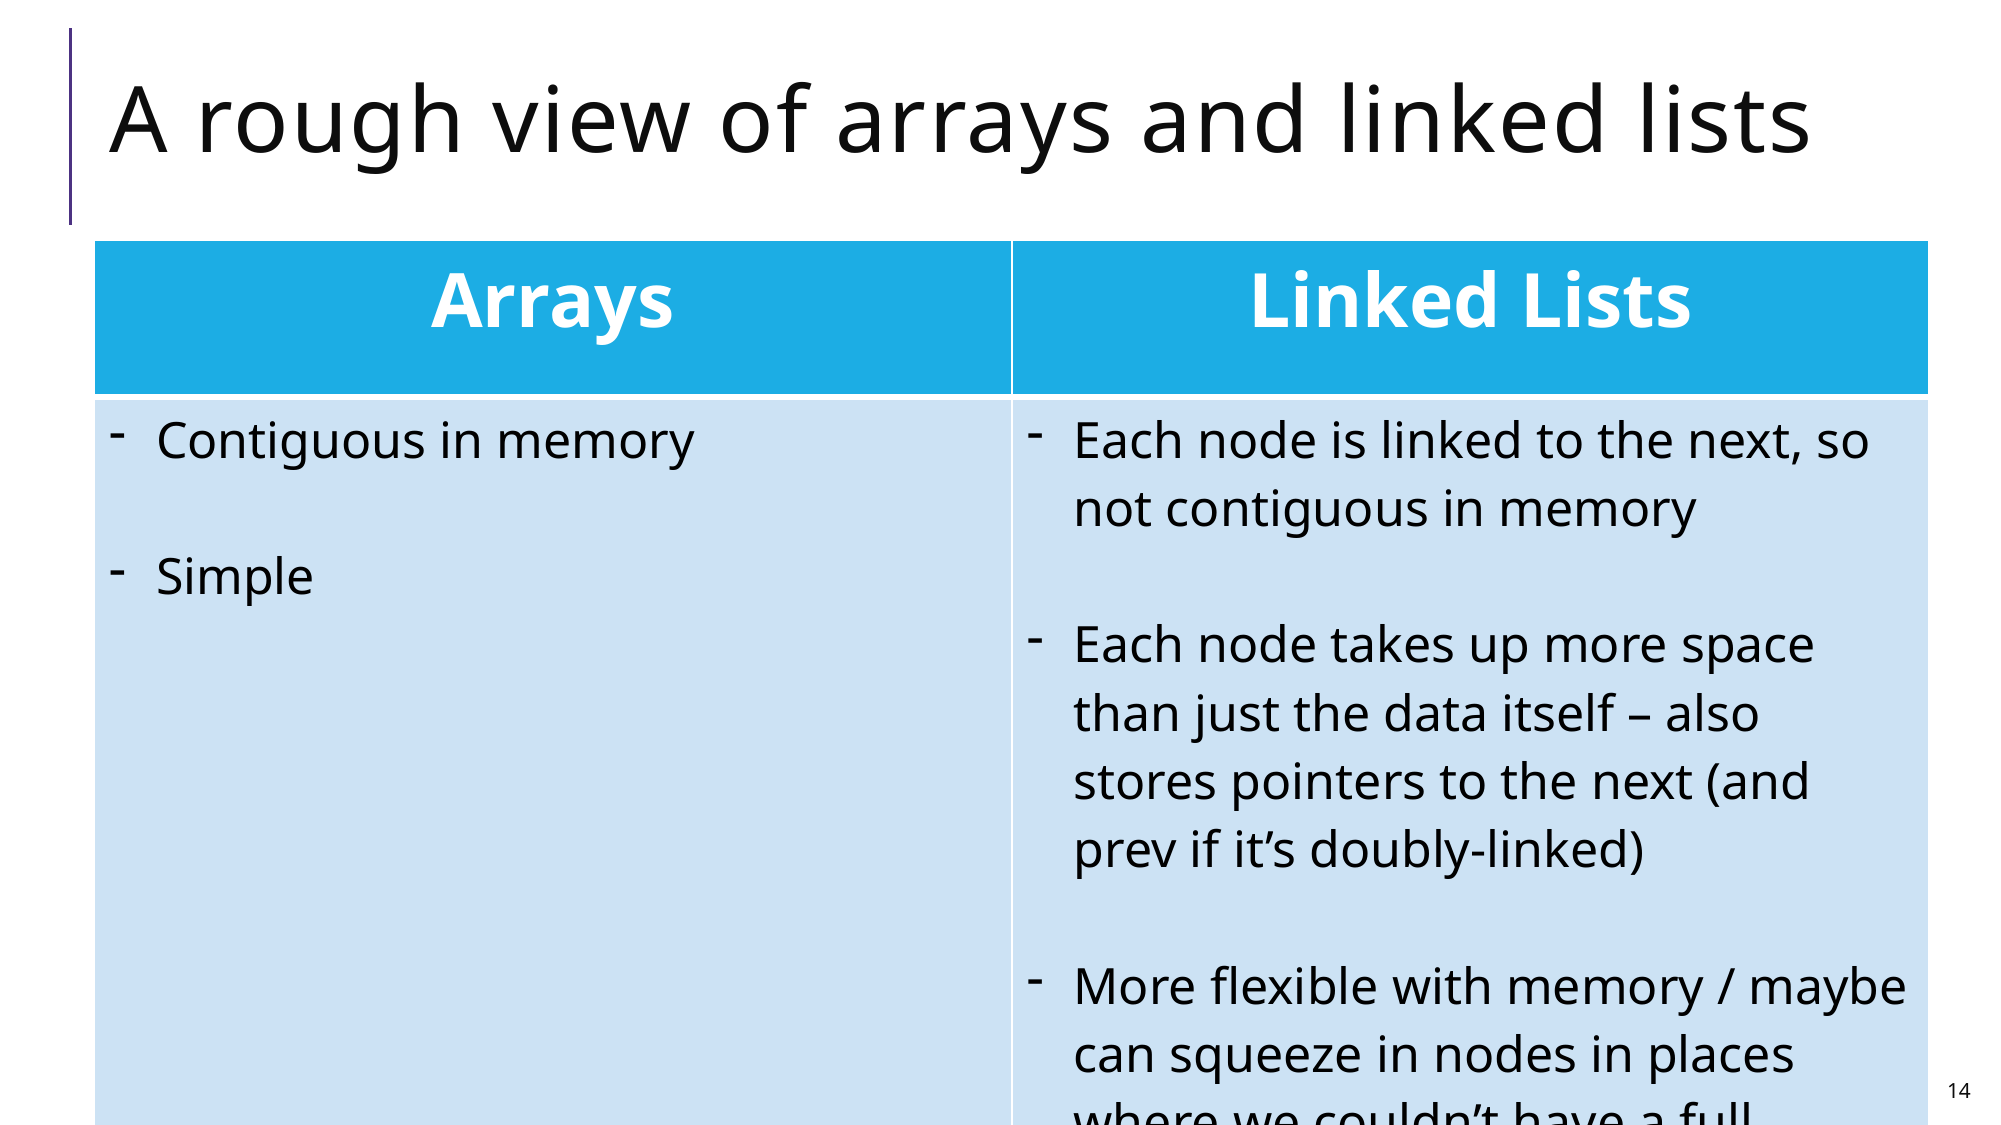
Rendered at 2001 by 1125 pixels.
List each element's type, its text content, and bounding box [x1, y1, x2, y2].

table_cell Each node is linked to the next, so not contiguous in memory Each node takes up more space than just the data itself – also stores pointers to the next (and prev if it’s doubly-linked) More flexible with memory / maybe can squeeze in nodes in places where we couldn’t have a full contiguous array of that size [1013, 400, 1928, 1125]
table_header Linked Lists [1013, 241, 1928, 394]
footer CSE 373 SP 19 - Kasey Champion [937, 1069, 1906, 1115]
table_header Arrays [95, 241, 1011, 394]
title A rough view of arrays and linked lists [94, 43, 1930, 210]
table_cell Contiguous in memory Simple [95, 400, 1011, 1125]
slide_number 14 [1916, 1069, 1986, 1115]
